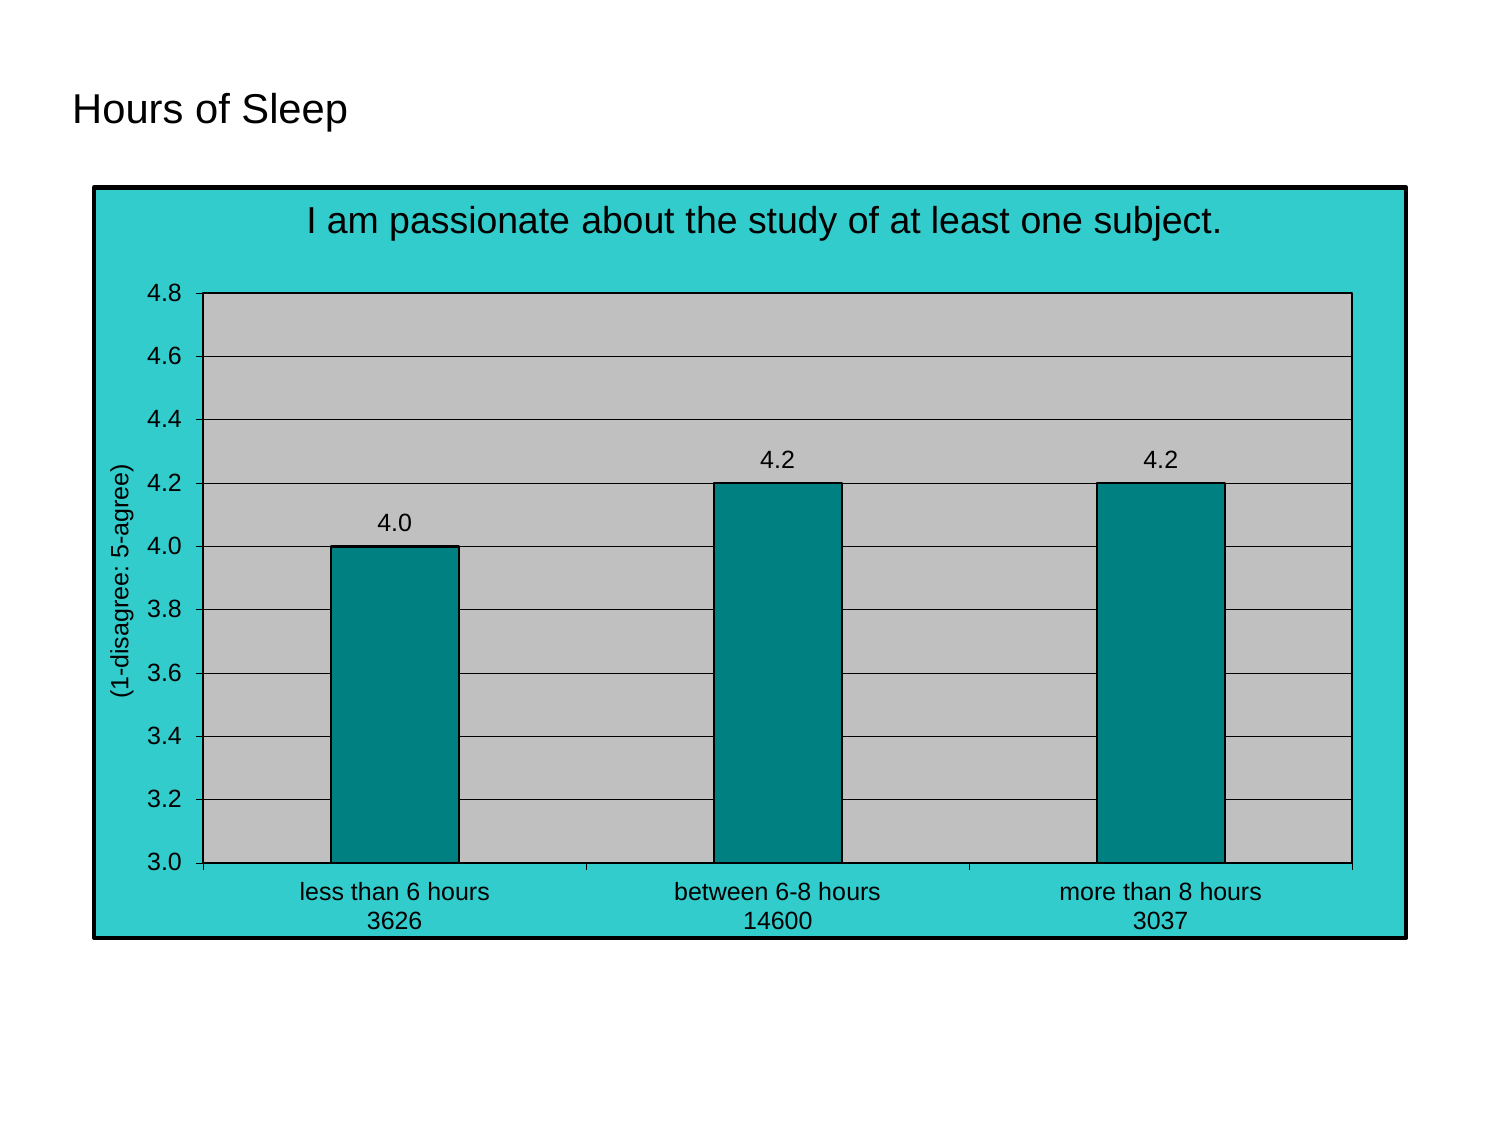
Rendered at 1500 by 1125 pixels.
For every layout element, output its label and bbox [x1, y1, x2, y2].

picture [91, 185, 1409, 940]
